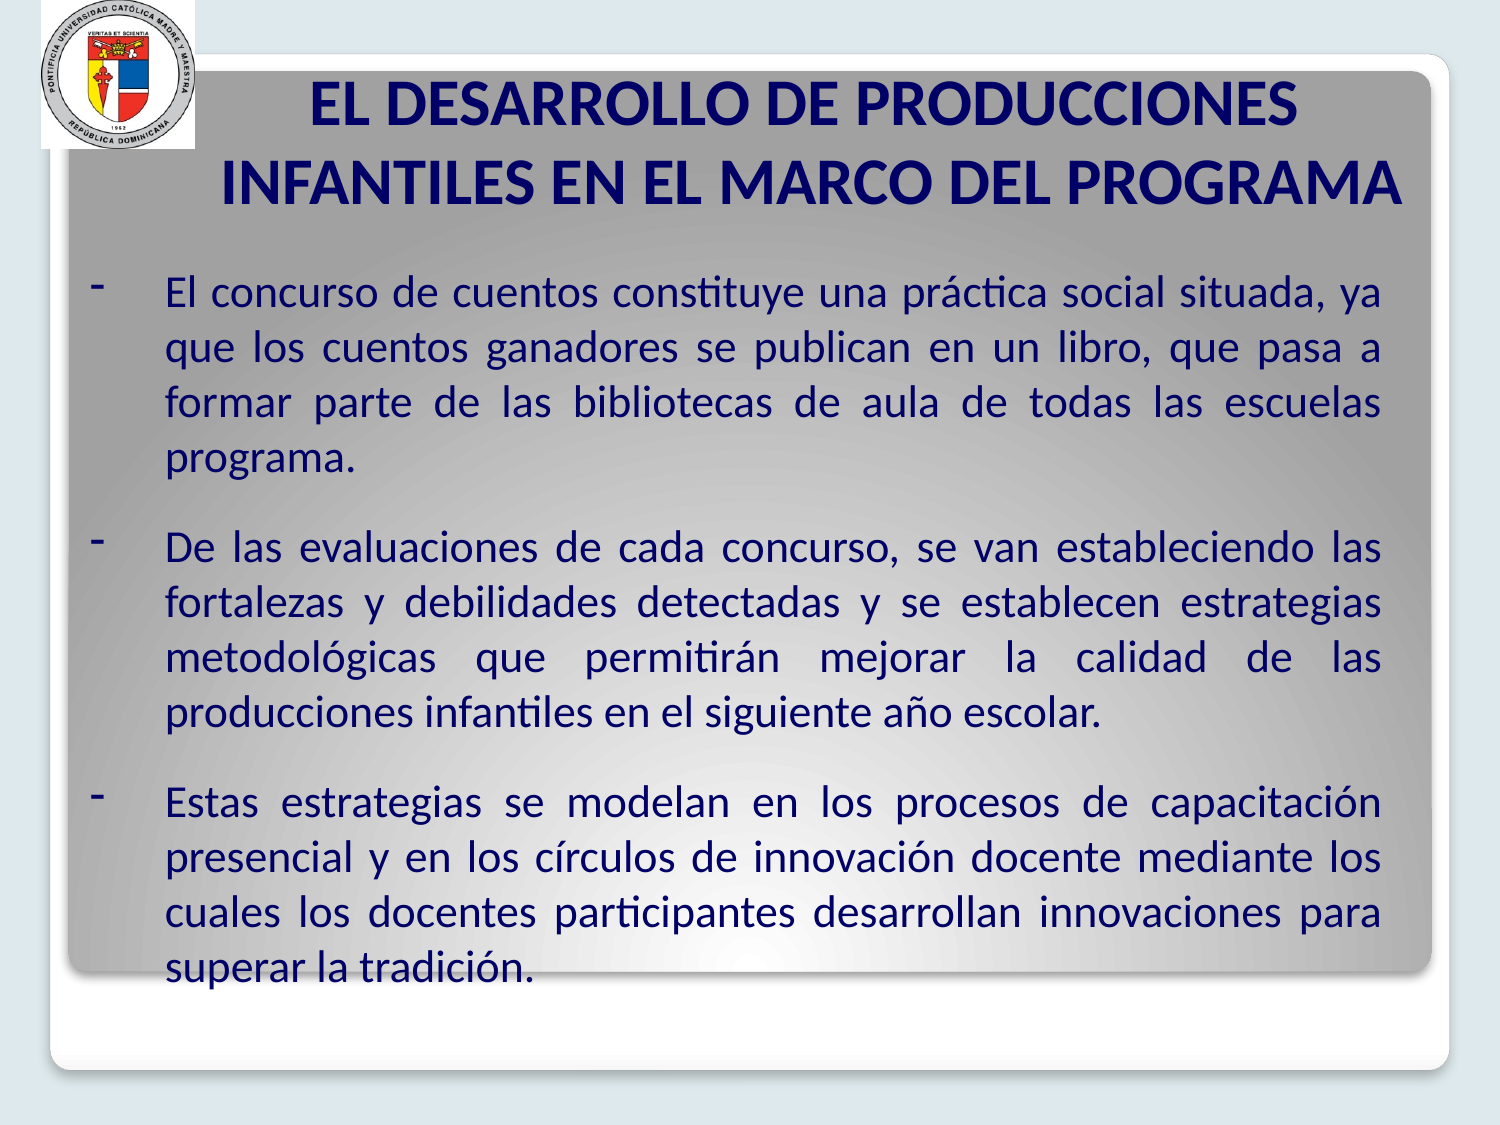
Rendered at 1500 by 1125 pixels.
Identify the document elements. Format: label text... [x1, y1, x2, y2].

picture [40, 0, 195, 150]
text_box EL DESARROLLO DE PRODUCCIONES INFANTILES EN EL MARCO DEL PROGRAMA [137, 51, 1488, 226]
text_box El concurso de cuentos constituye una práctica social situada, ya que los cuentos ganadores se publican en un libro, que pasa a formar parte de las bibliotecas de aula de todas las escuelas programa. De las evaluaciones de cada concurso, se van estableciendo las fortalezas y debilidades detectadas y se establecen estrategias metodológicas que permitirán mejorar la calidad de las producciones infantiles en el siguiente año escolar. Estas estrategias se modelan en los procesos de capacitación presencial y en los círculos de innovación docente mediante los cuales los docentes participantes desarrollan innovaciones para superar la tradición. [75, 254, 1398, 1125]
